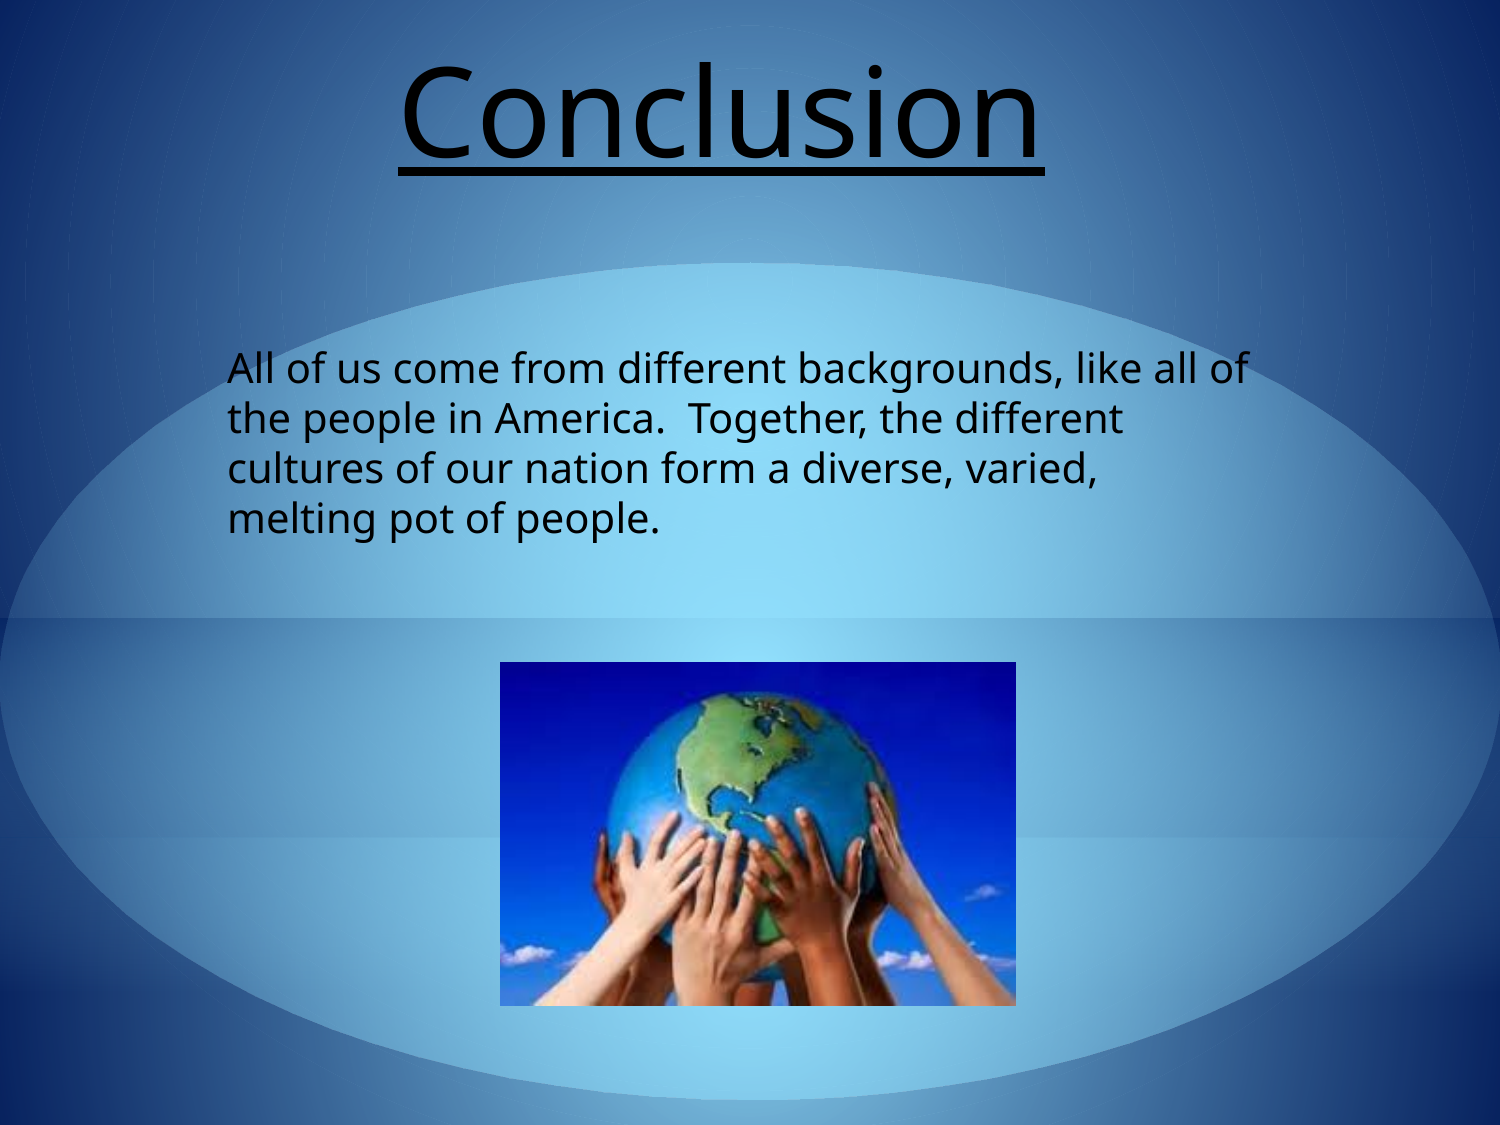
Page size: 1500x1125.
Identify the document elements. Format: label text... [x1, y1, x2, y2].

text_box All of us come from different backgrounds, like all of the people in America. Together, the different cultures of our nation form a diverse, varied, melting pot of people. [212, 334, 1275, 550]
text_box Conclusion [87, 24, 1388, 190]
picture [499, 662, 1017, 1006]
